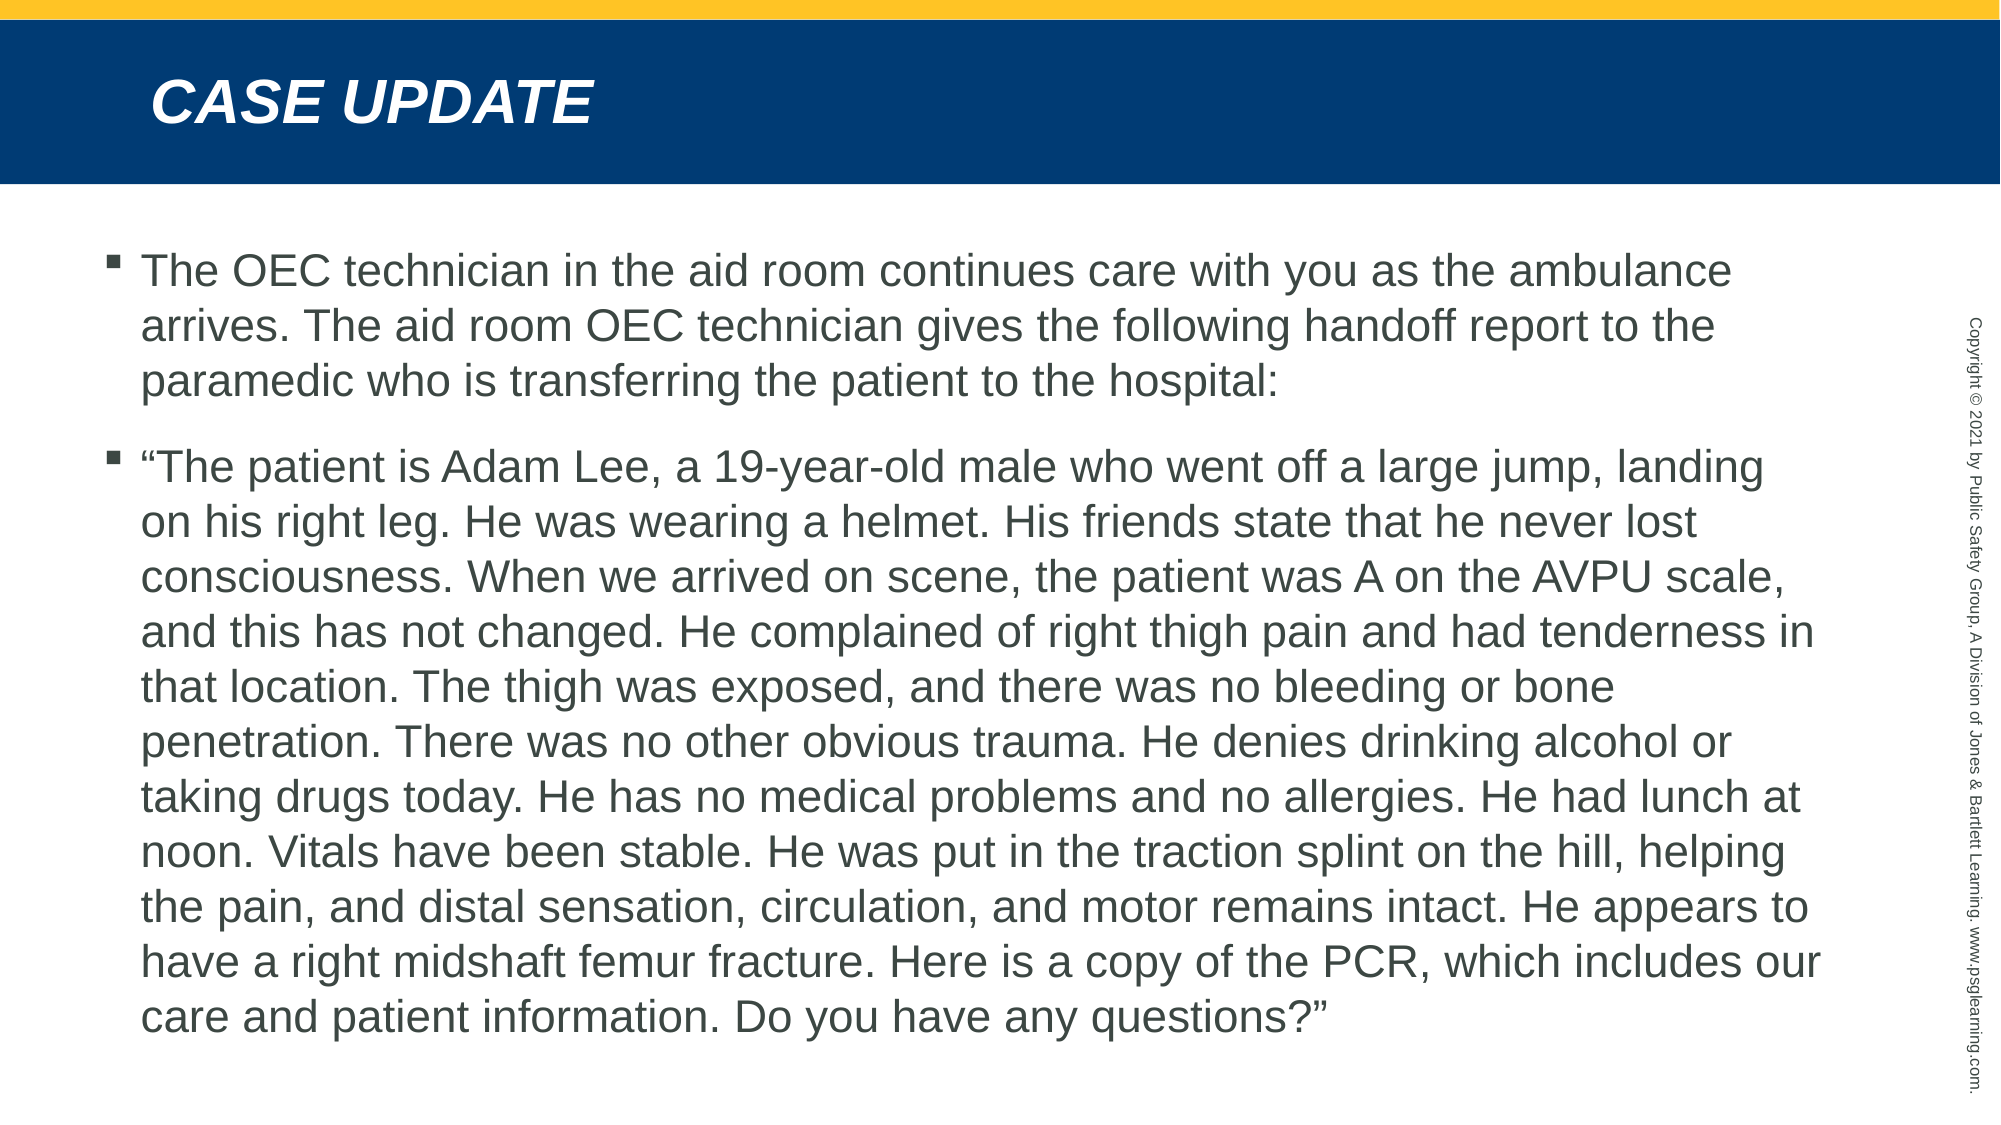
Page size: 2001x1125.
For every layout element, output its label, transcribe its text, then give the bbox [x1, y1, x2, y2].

list The OEC technician in the aid room continues care with you as the ambulance arrives. The aid room OEC technician gives the following handoff report to the paramedic who is transferring the patient to the hospital: “The patient is Adam Lee, a 19-year-old male who went off a large jump, landing on his right leg. He was wearing a helmet. His friends state that he never lost consciousness. When we arrived on scene, the patient was A on the AVPU scale, and this has not changed. He complained of right thigh pain and had tenderness in that location. The thigh was exposed, and there was no bleeding or bone penetration. There was no other obvious trauma. He denies drinking alcohol or taking drugs today. He has no medical problems and no allergies. He had lunch at noon. Vitals have been stable. He was put in the traction splint on the hill, helping the pain, and distal sensation, circulation, and motor remains intact. He appears to have a right midshaft femur fracture. Here is a copy of the PCR, which includes our care and patient information. Do you have any questions?” [88, 232, 1845, 1070]
title CASE UPDATE [0, 19, 2000, 185]
